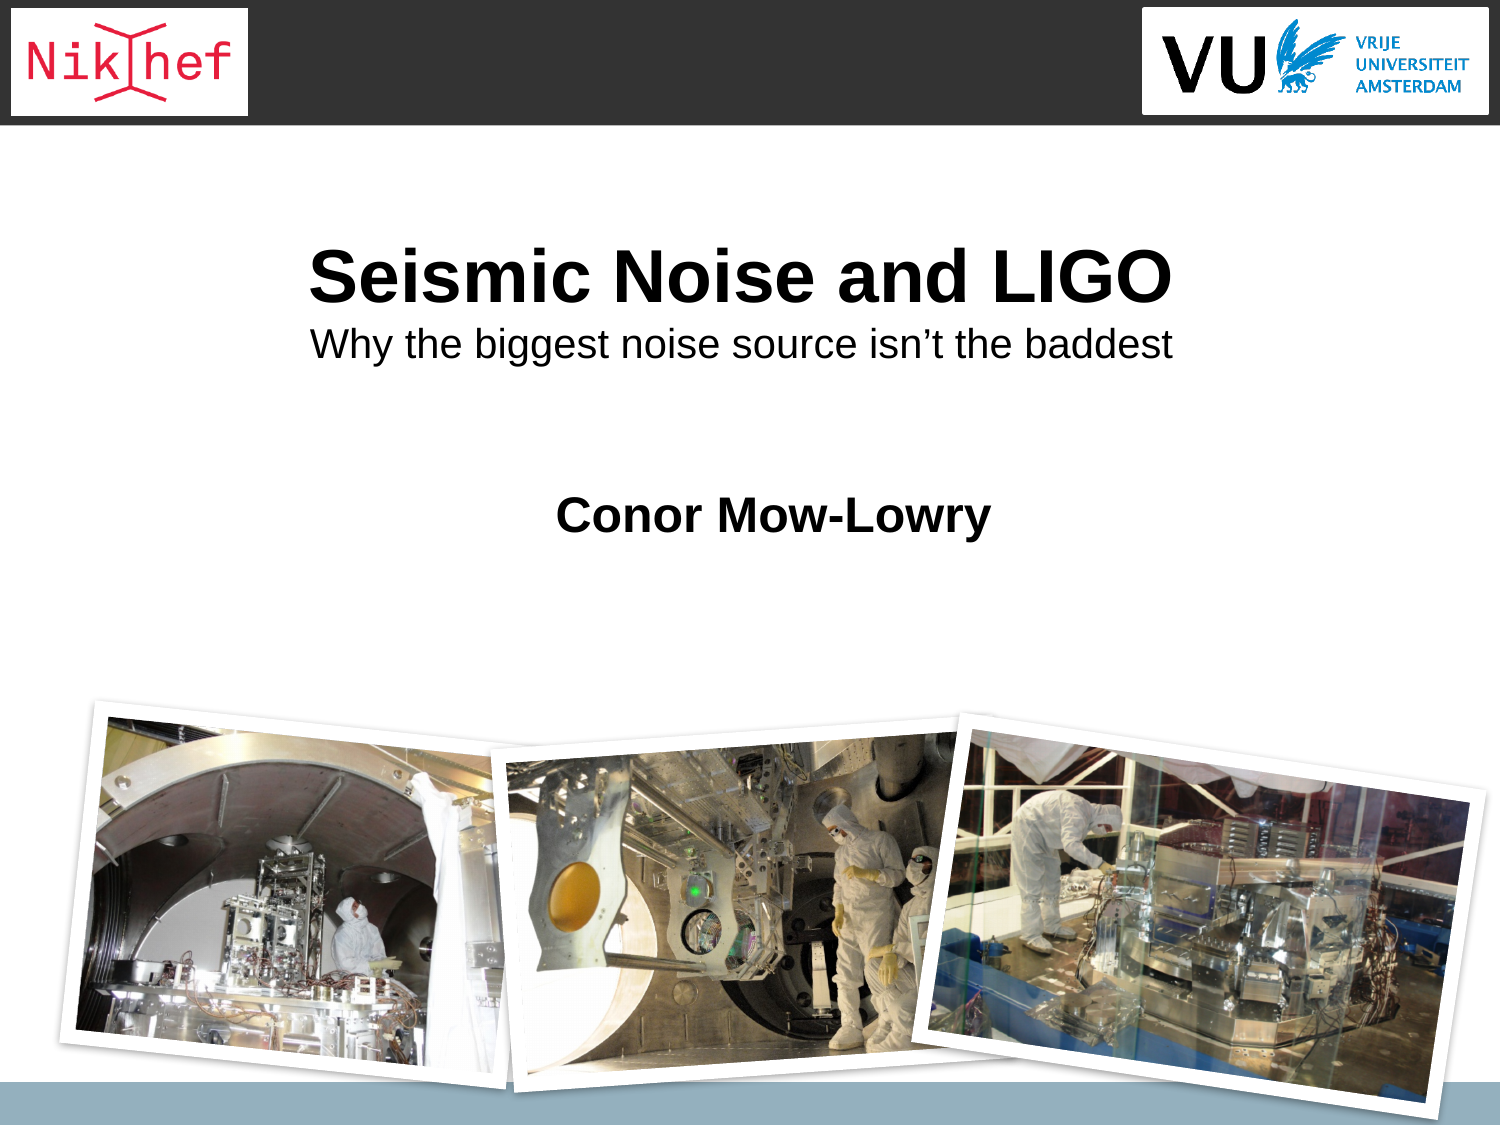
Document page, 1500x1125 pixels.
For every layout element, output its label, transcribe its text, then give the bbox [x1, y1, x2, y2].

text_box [1139, 8, 1491, 115]
subtitle Conor Mow-Lowry [53, 474, 1495, 551]
picture [76, 717, 1469, 1103]
picture [11, 7, 248, 116]
title Seismic Noise and LIGO Why the biggest noise source isn’t the baddest [68, 218, 1415, 376]
